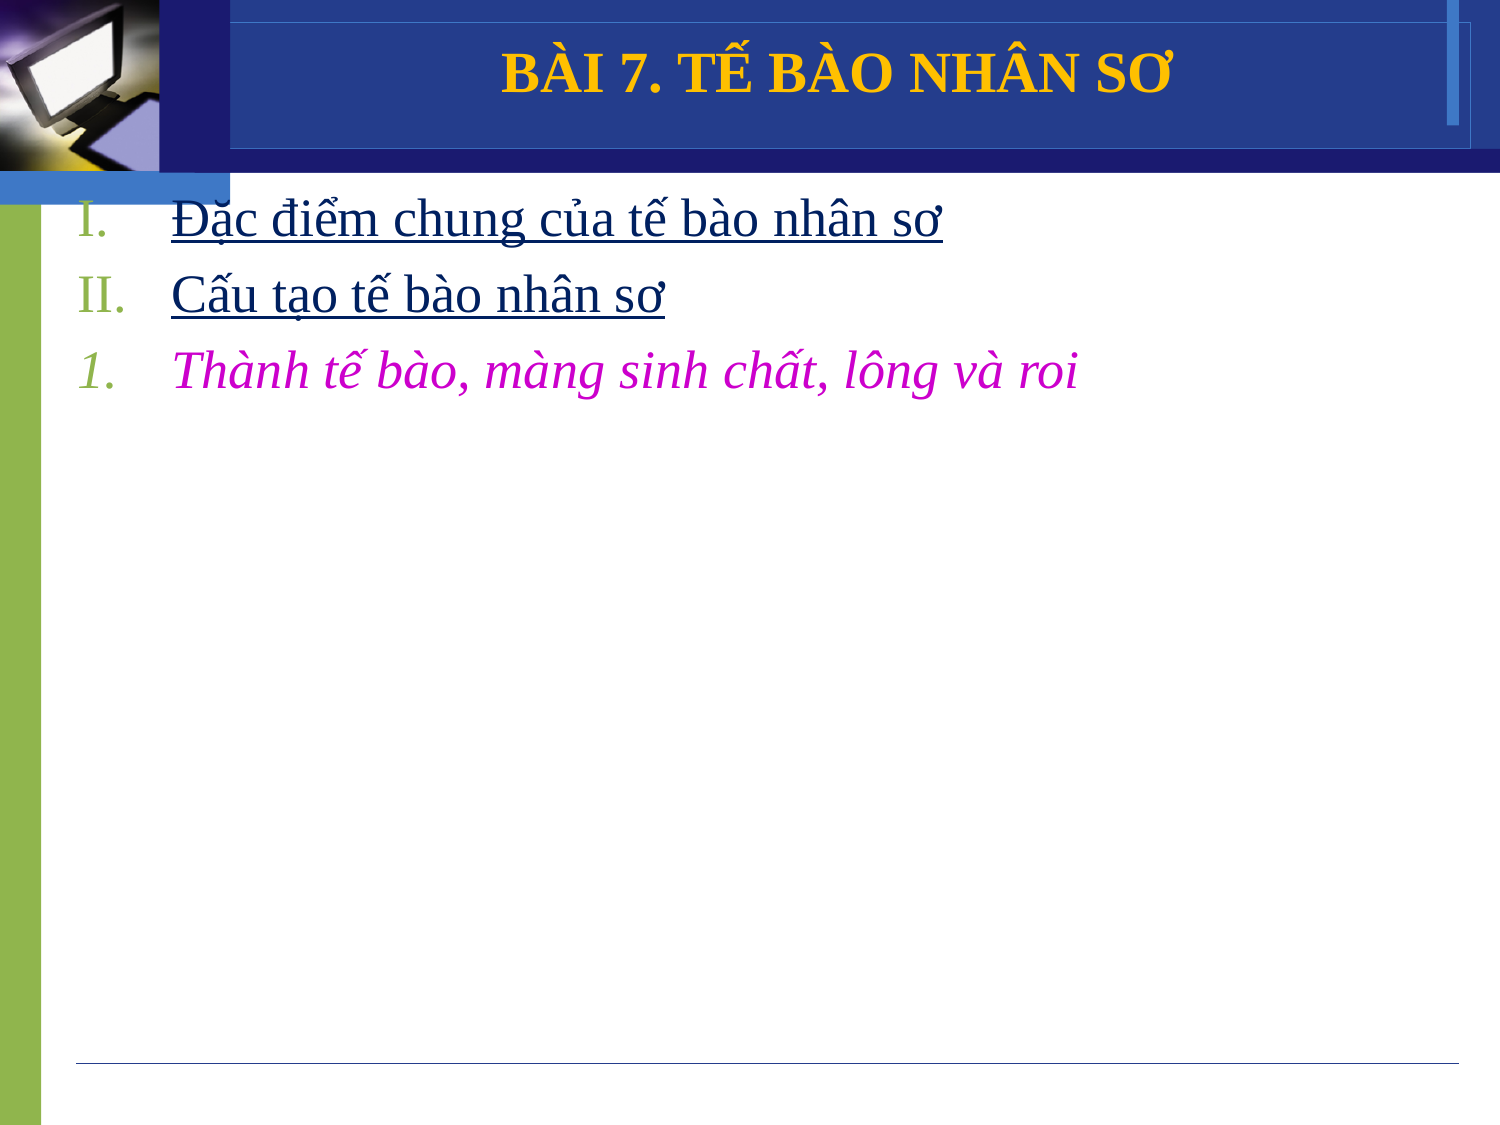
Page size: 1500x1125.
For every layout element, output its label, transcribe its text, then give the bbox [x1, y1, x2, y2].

picture [0, 0, 159, 171]
list Đặc điểm chung của tế bào nhân sơ Cấu tạo tế bào nhân sơ Thành tế bào, màng sinh chất, lông và roi [62, 174, 1438, 988]
text_box BÀI 7. TẾ BÀO NHÂN SƠ [249, 26, 1425, 112]
